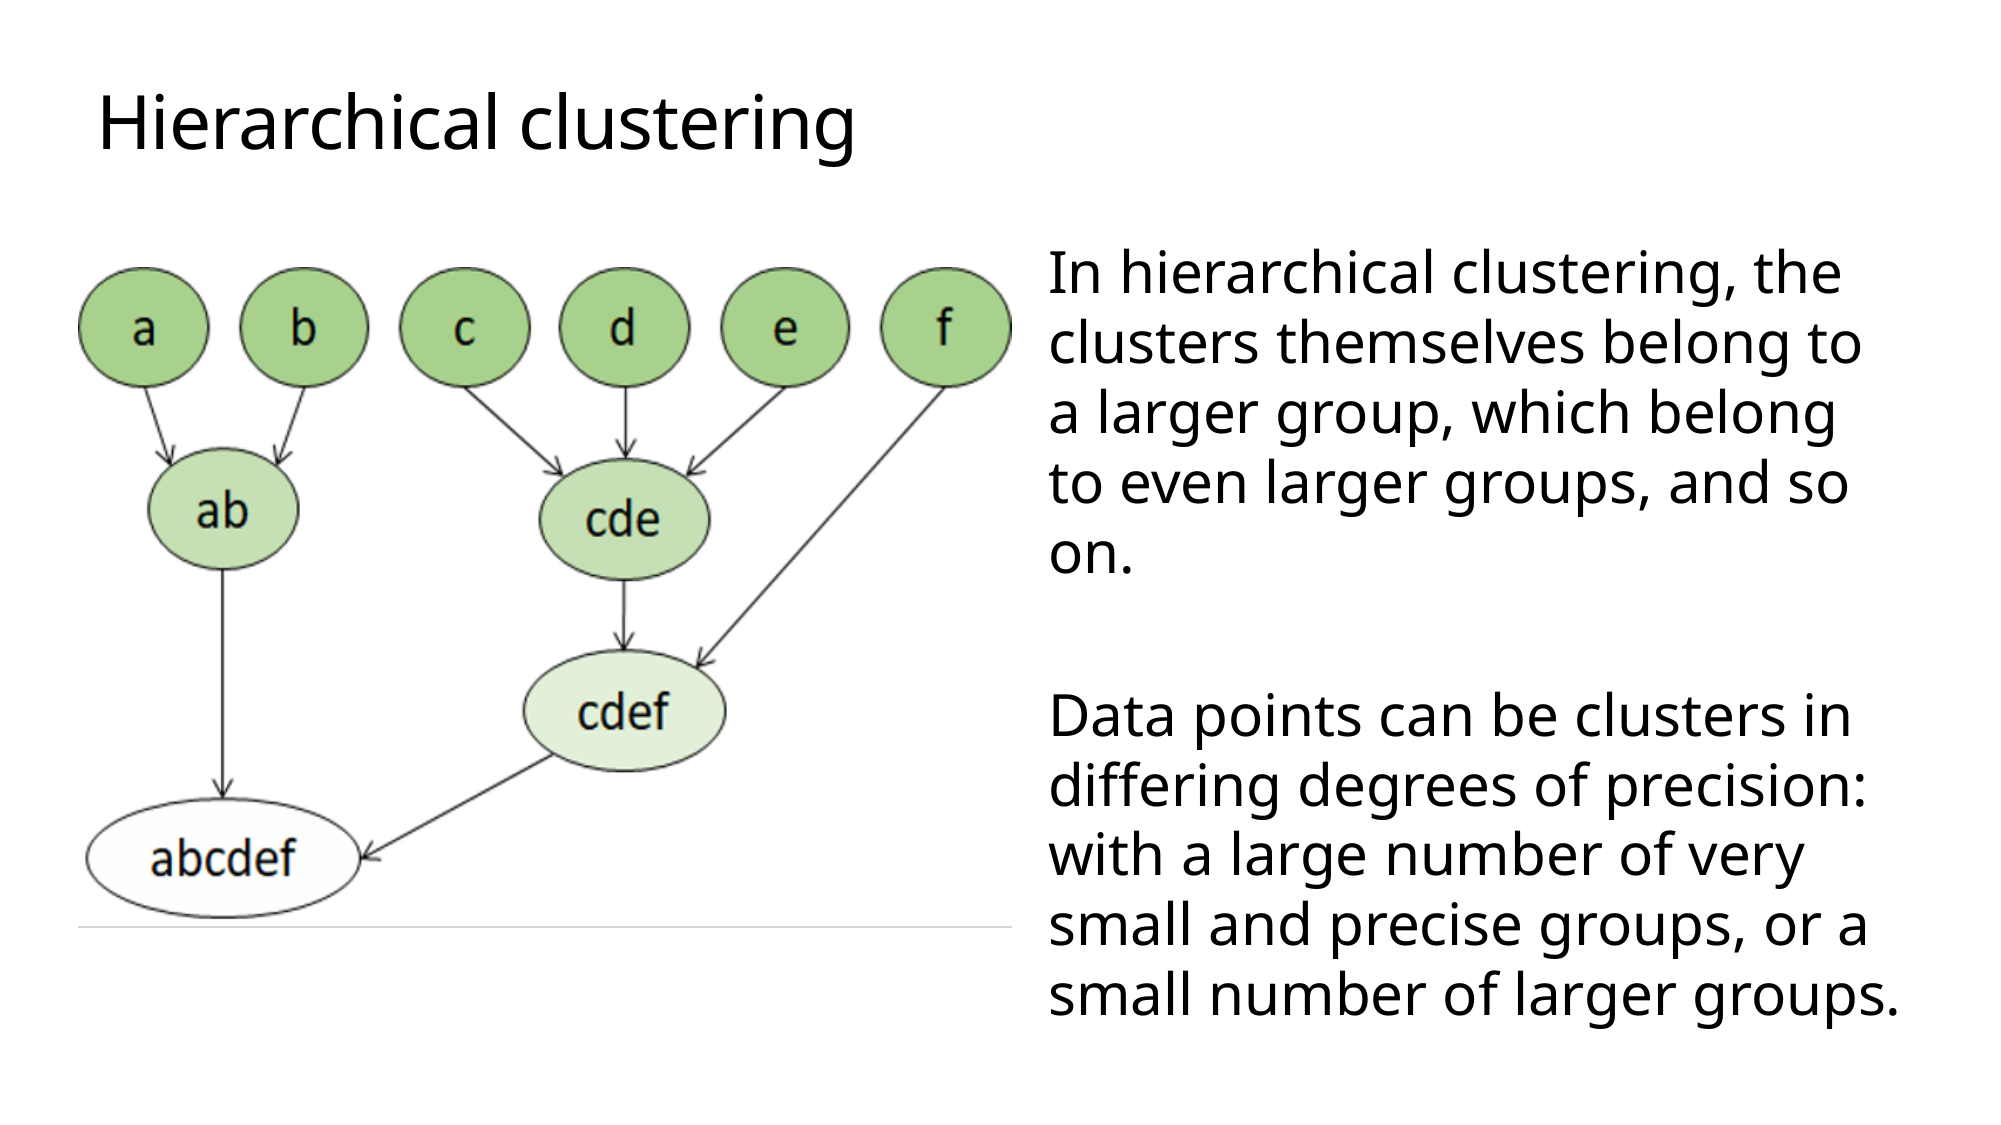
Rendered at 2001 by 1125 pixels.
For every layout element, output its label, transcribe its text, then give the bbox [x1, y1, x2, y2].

list In hierarchical clustering, the clusters themselves belong to a larger group, which belong to even larger groups, and so on. Data points can be clusters in differing degrees of precision: with a large number of very small and precise groups, or a small number of larger groups. [1048, 235, 1905, 1029]
title Hierarchical clustering [96, 75, 1904, 166]
picture [78, 266, 1012, 929]
